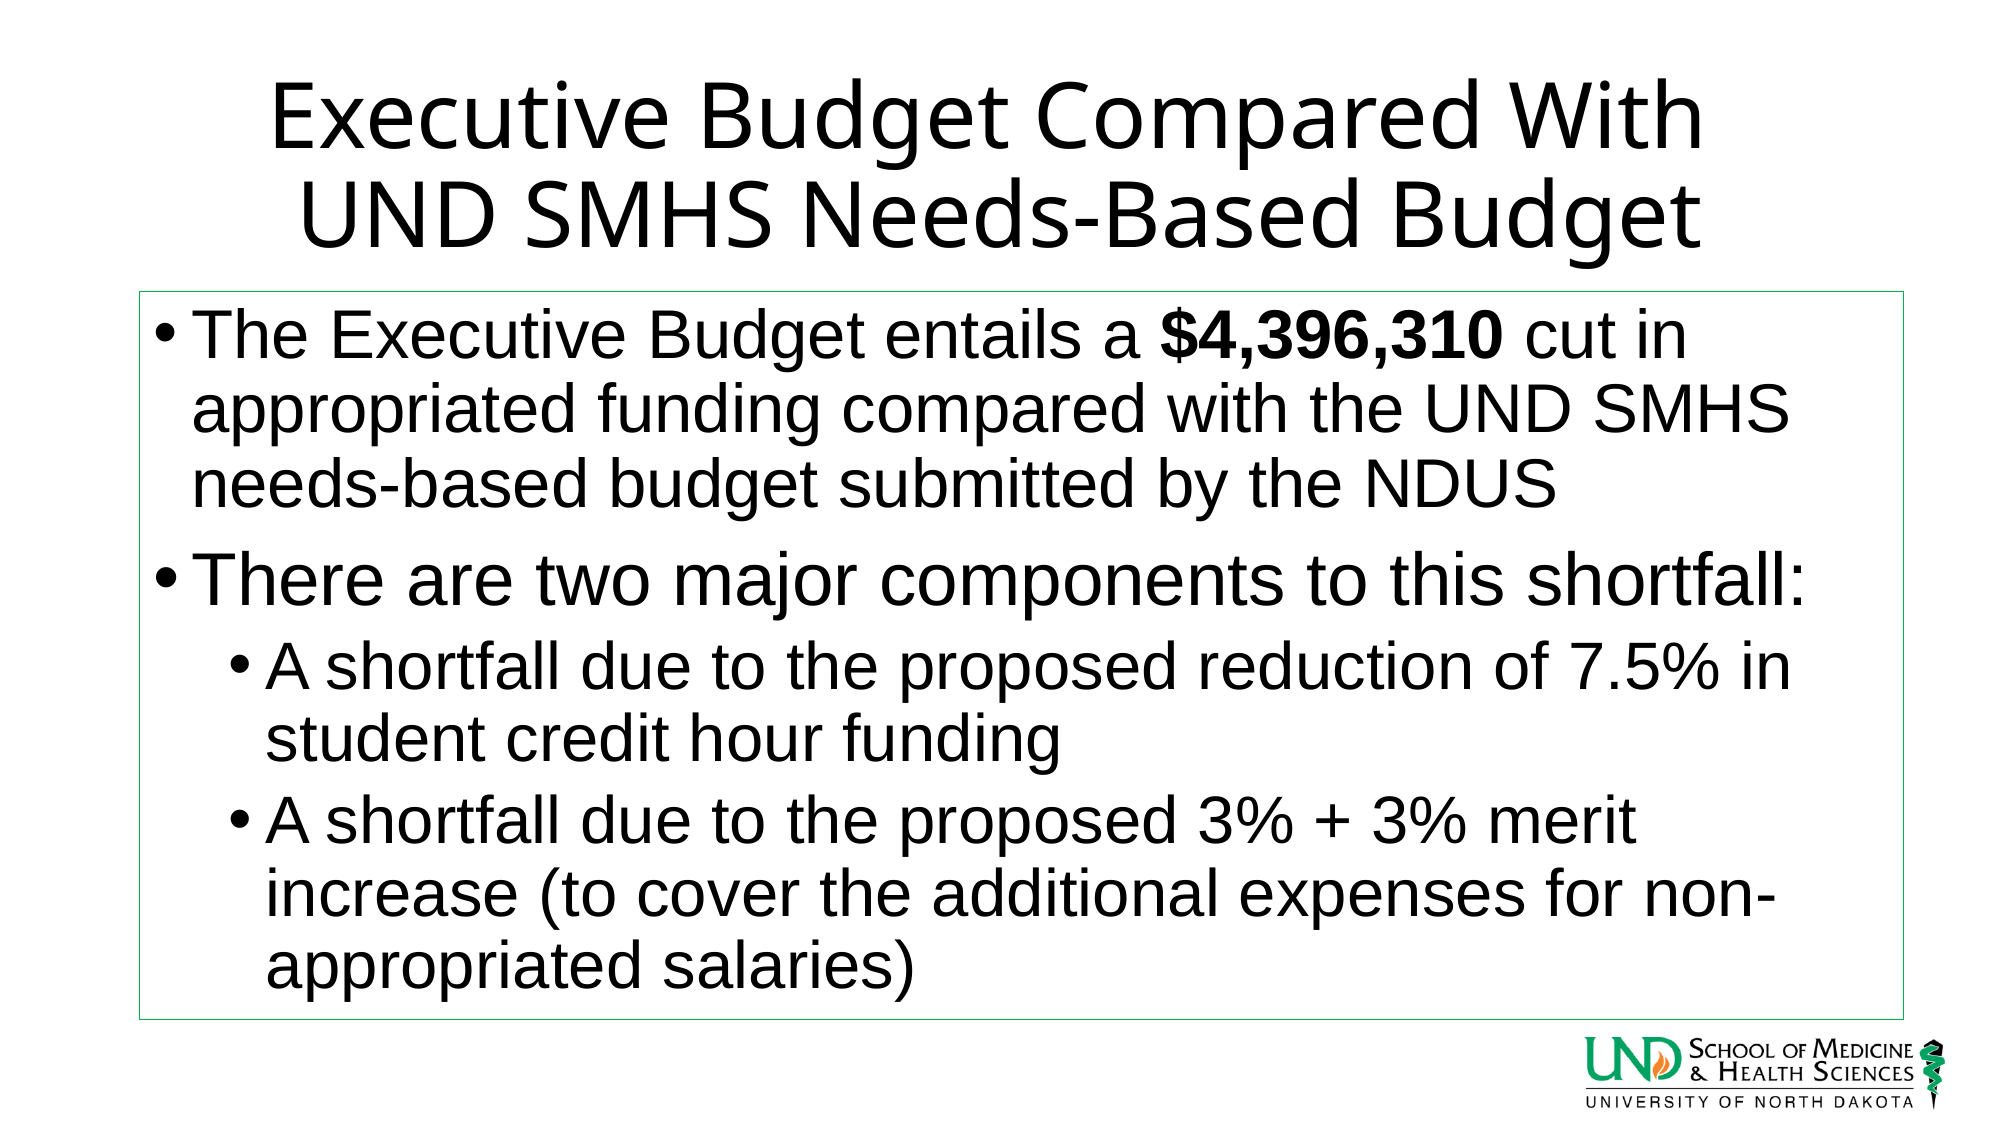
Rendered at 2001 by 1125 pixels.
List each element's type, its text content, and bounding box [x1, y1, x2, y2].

title Executive Budget Compared With UND SMHS Needs-Based Budget [137, 59, 1863, 278]
list The Executive Budget entails a $4,396,310 cut in appropriated funding compared with the UND SMHS needs-based budget submitted by the NDUS There are two major components to this shortfall: A shortfall due to the proposed reduction of 7.5% in student credit hour funding A shortfall due to the proposed 3% + 3% merit increase (to cover the additional expenses for non-appropriated salaries) [139, 291, 1904, 1020]
picture [1584, 1037, 1945, 1110]
